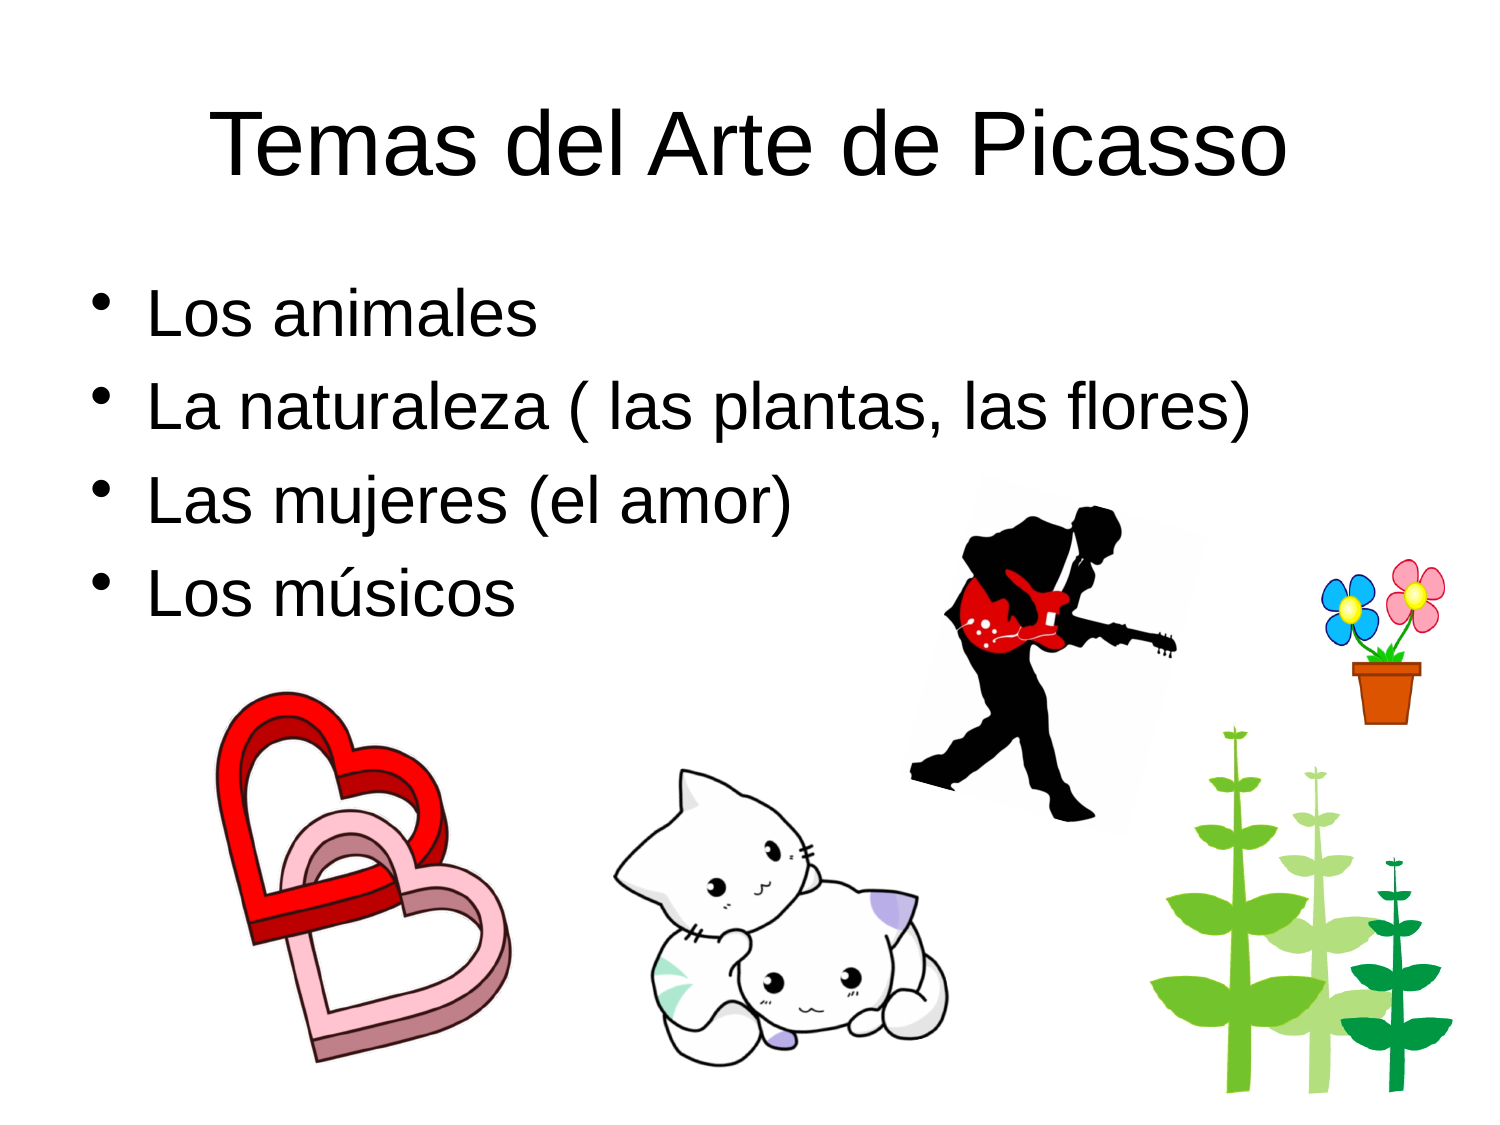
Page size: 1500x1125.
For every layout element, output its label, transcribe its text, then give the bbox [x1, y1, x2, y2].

picture [593, 475, 1453, 1098]
title Temas del Arte de Picasso [75, 45, 1425, 233]
list Los animales La naturaleza ( las plantas, las flores) Las mujeres (el amor) Los músicos [75, 262, 1425, 1005]
picture [96, 661, 587, 1125]
